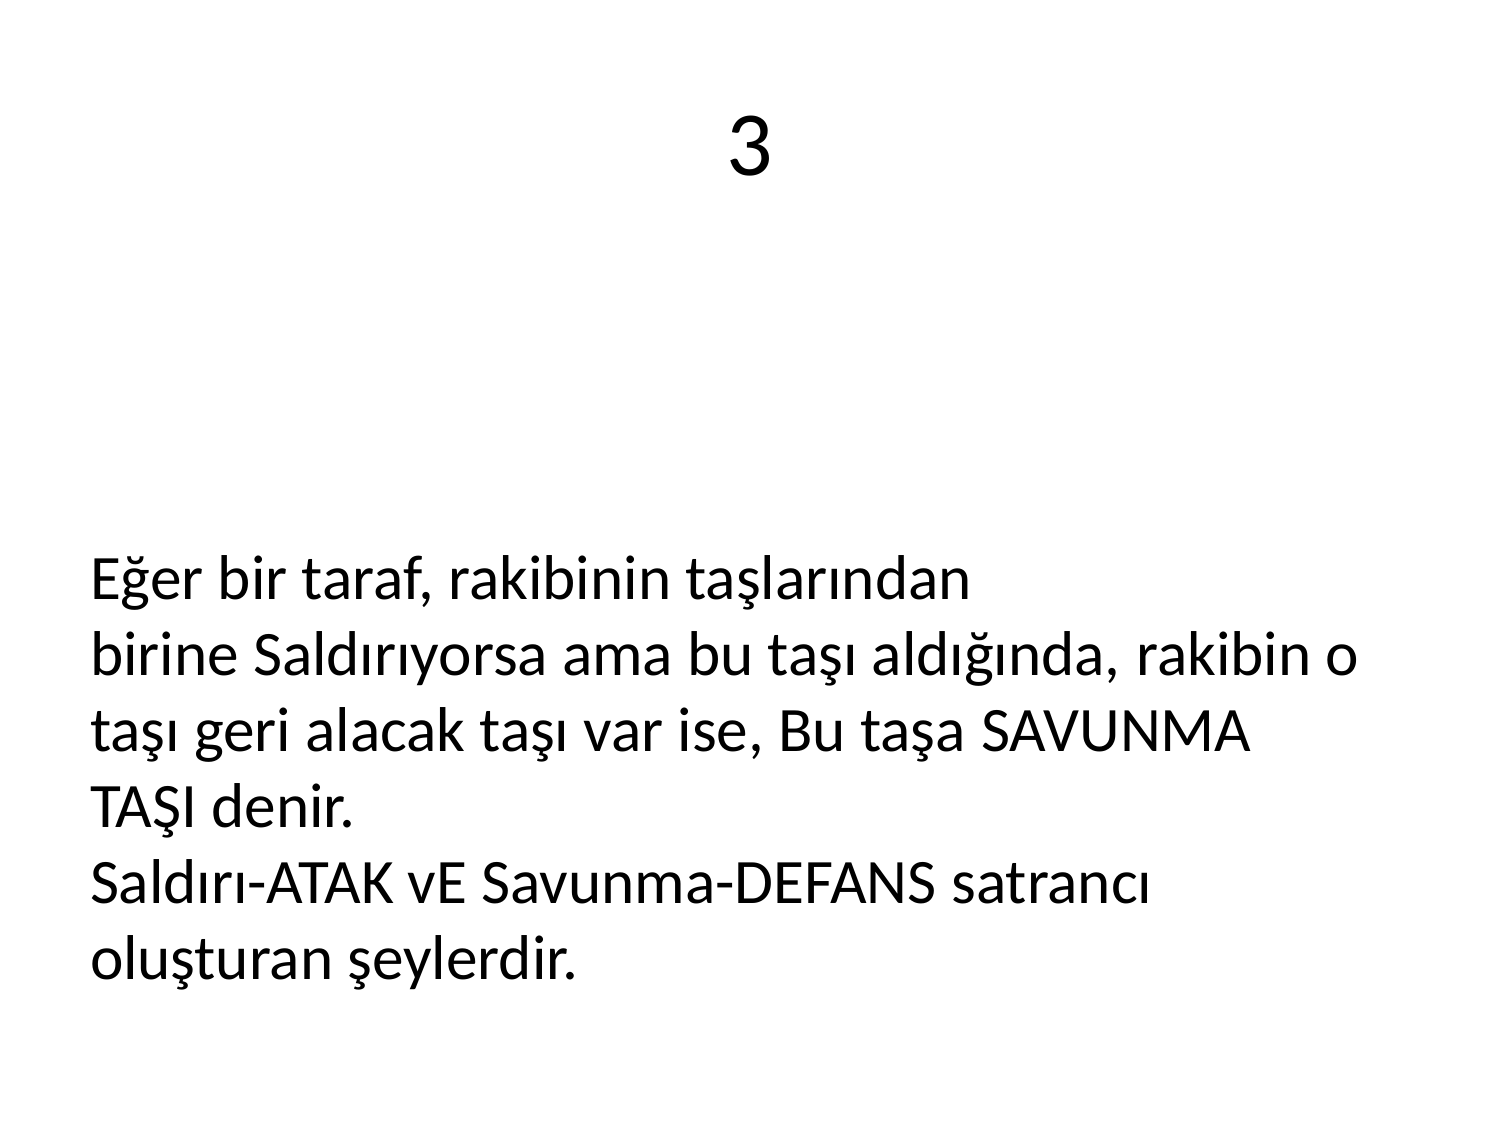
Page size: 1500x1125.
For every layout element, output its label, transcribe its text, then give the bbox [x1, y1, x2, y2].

title 3 [75, 45, 1425, 233]
list Eğer bir taraf, rakibinin taşlarından birine Saldırıyorsa ama bu taşı aldığında, rakibin o taşı geri alacak taşı var ise, Bu taşa SAVUNMA TAŞI denir. Saldırı-ATAK vE Savunma-DEFANS satrancı oluşturan şeylerdir. [75, 262, 1425, 1005]
